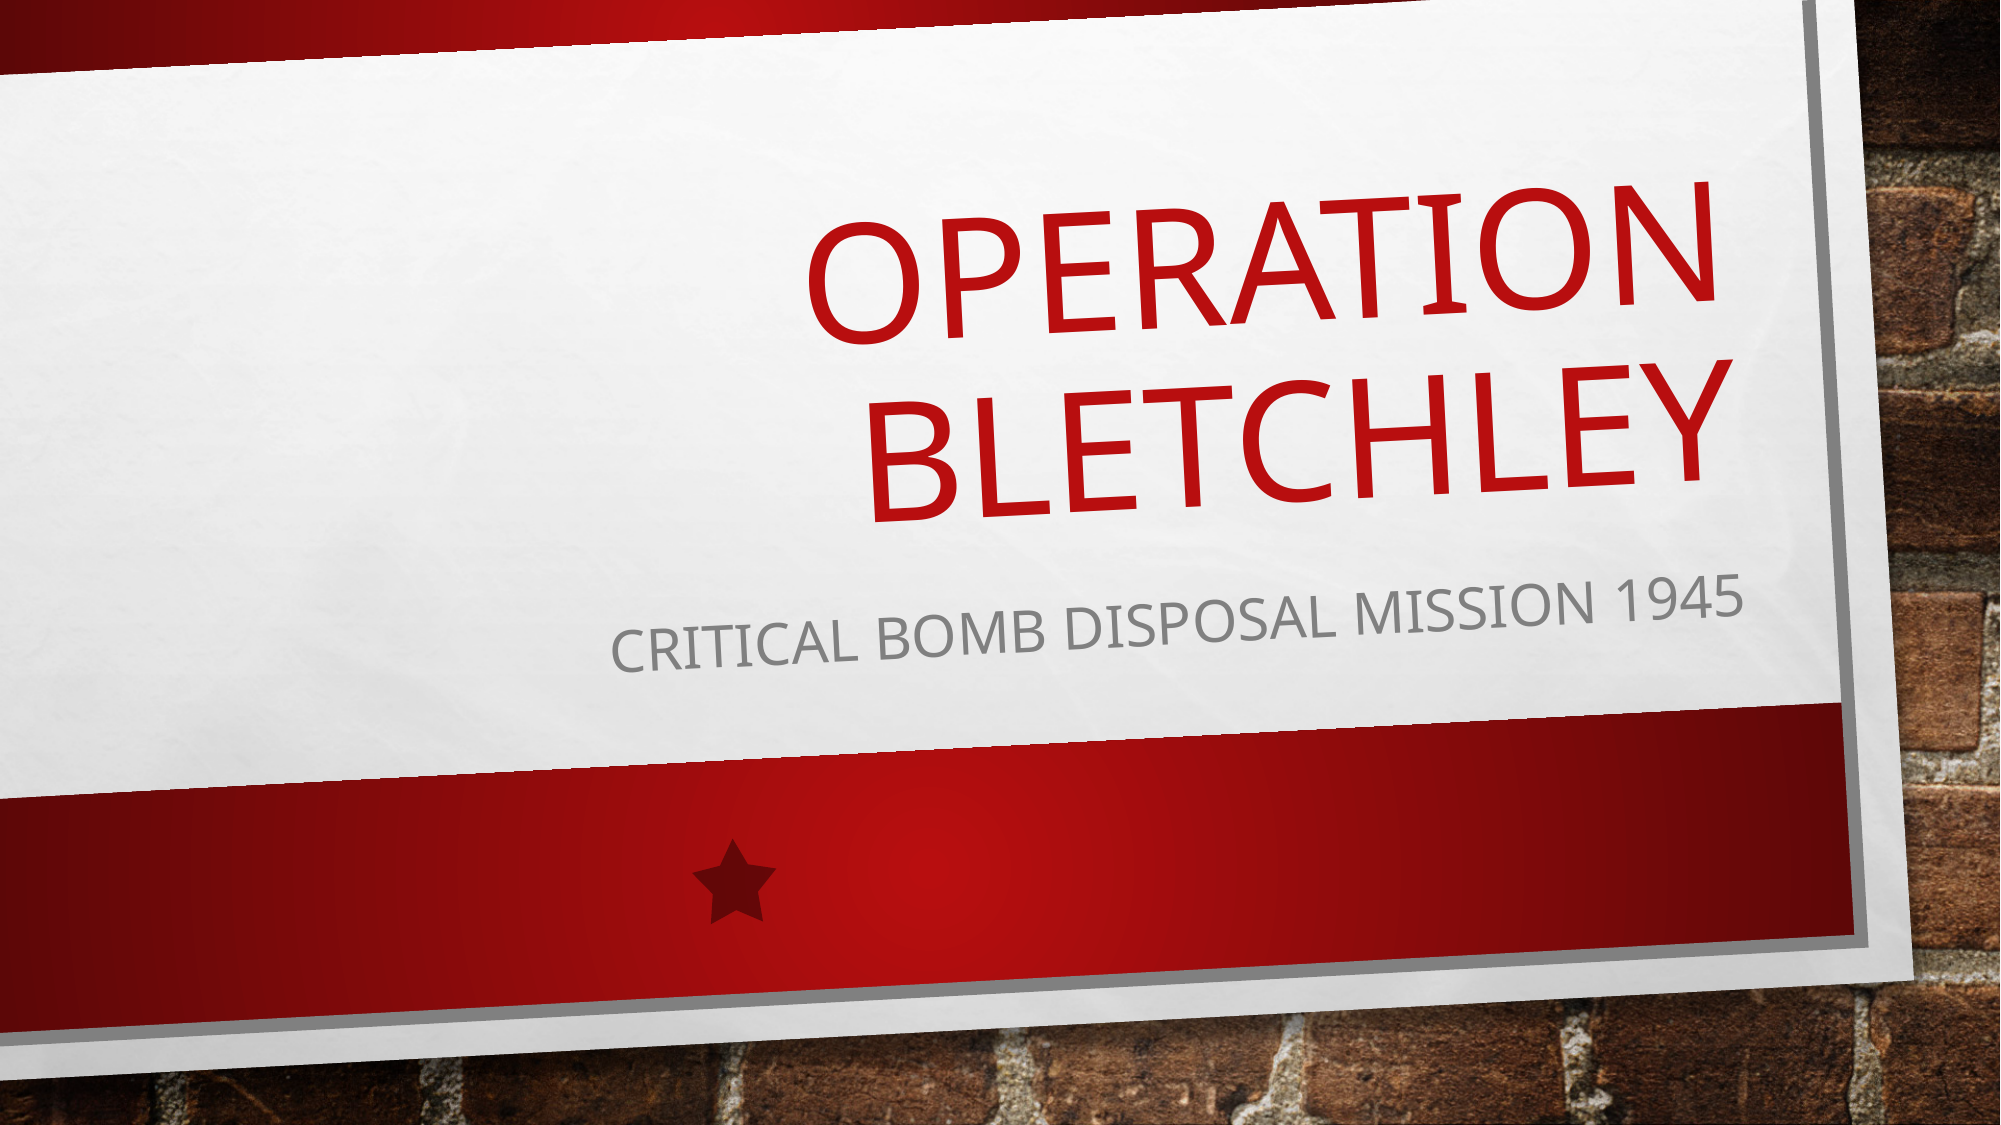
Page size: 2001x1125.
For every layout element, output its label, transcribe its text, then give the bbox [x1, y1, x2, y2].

picture [0, 0, 2000, 1125]
subtitle Critical Bomb disposal mission 1945 [159, 533, 1763, 708]
title Operation bletchley [135, 67, 1758, 605]
